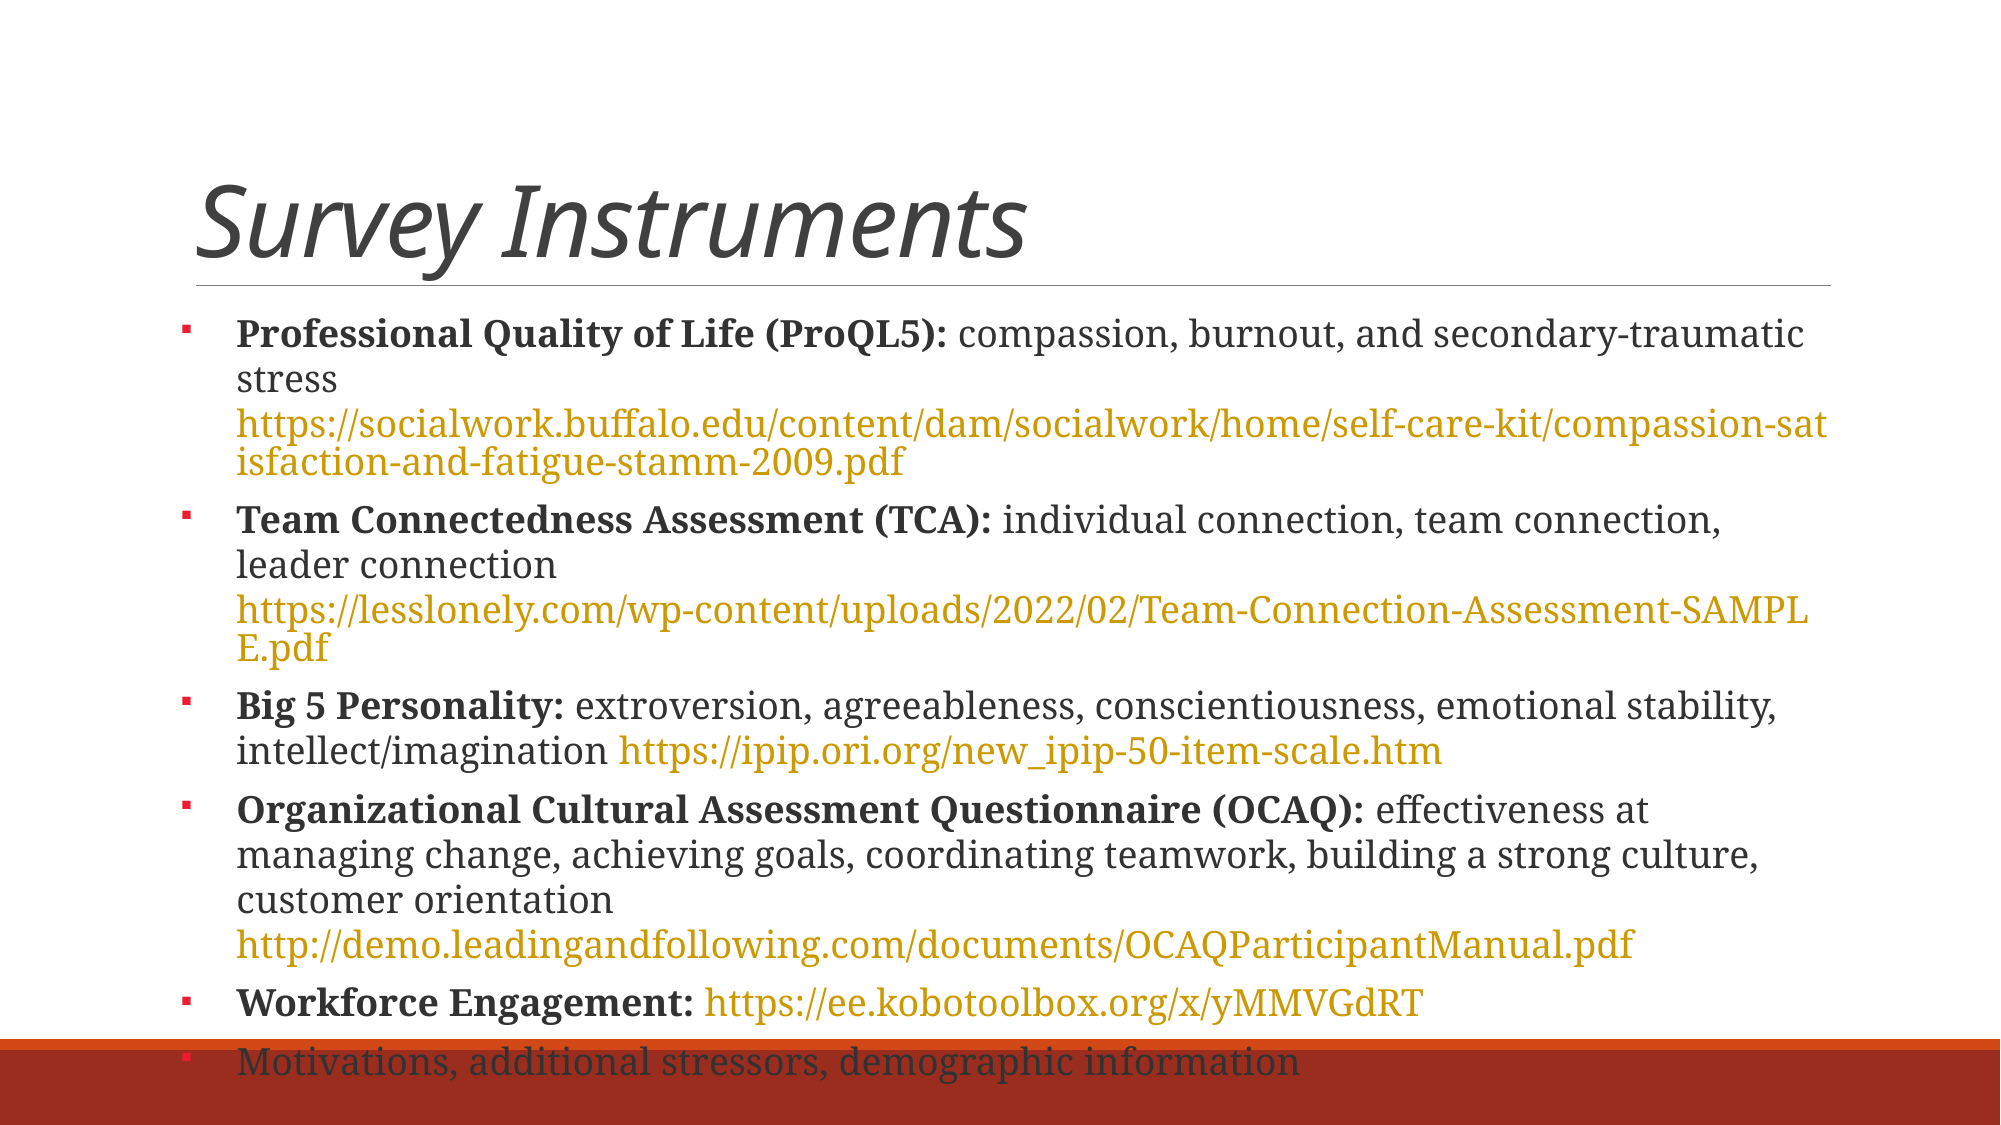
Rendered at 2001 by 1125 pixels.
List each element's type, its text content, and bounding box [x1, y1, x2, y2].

list Professional Quality of Life (ProQL5): compassion, burnout, and secondary-traumatic stress https://socialwork.buffalo.edu/content/dam/socialwork/home/self-care-kit/compassion-satisfaction-and-fatigue-stamm-2009.pdf Team Connectedness Assessment (TCA): individual connection, team connection, leader connection https://lesslonely.com/wp-content/uploads/2022/02/Team-Connection-Assessment-SAMPLE.pdf Big 5 Personality: extroversion, agreeableness, conscientiousness, emotional stability, intellect/imagination https://ipip.ori.org/new_ipip-50-item-scale.htm Organizational Cultural Assessment Questionnaire (OCAQ): effectiveness at managing change, achieving goals, coordinating teamwork, building a strong culture, customer orientation http://demo.leadingandfollowing.com/documents/OCAQParticipantManual.pdf Workforce Engagement: https://ee.kobotoolbox.org/x/yMMVGdRT Motivations, additional stressors, demographic information [180, 302, 1830, 963]
title Survey Instruments [180, 47, 1830, 285]
